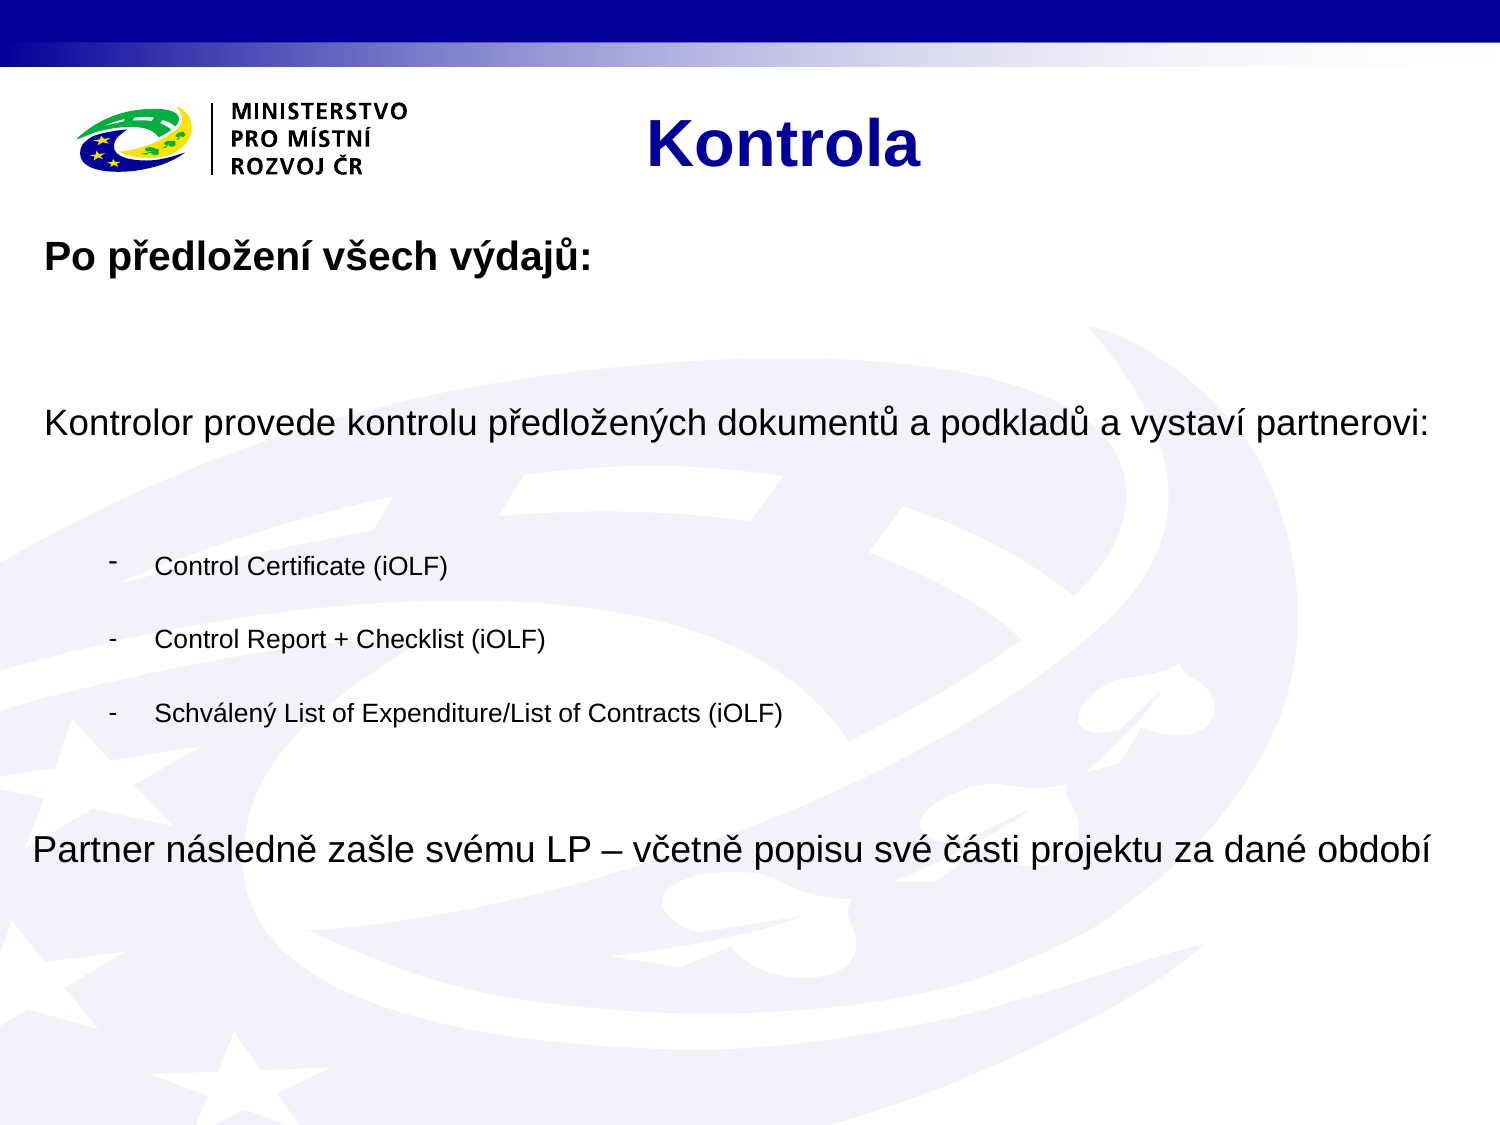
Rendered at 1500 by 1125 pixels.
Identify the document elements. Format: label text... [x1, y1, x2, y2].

text_box Kontrola [631, 92, 1211, 187]
list Po předložení všech výdajů: Kontrolor provede kontrolu předložených dokumentů a podkladů a vystaví partnerovi: Control Certificate (iOLF) Control Report + Checklist (iOLF) Schválený List of Expenditure/List of Contracts (iOLF) [29, 231, 1459, 776]
text_box Partner následně zašle svému LP – včetně popisu své části projektu za dané období [17, 818, 1459, 878]
